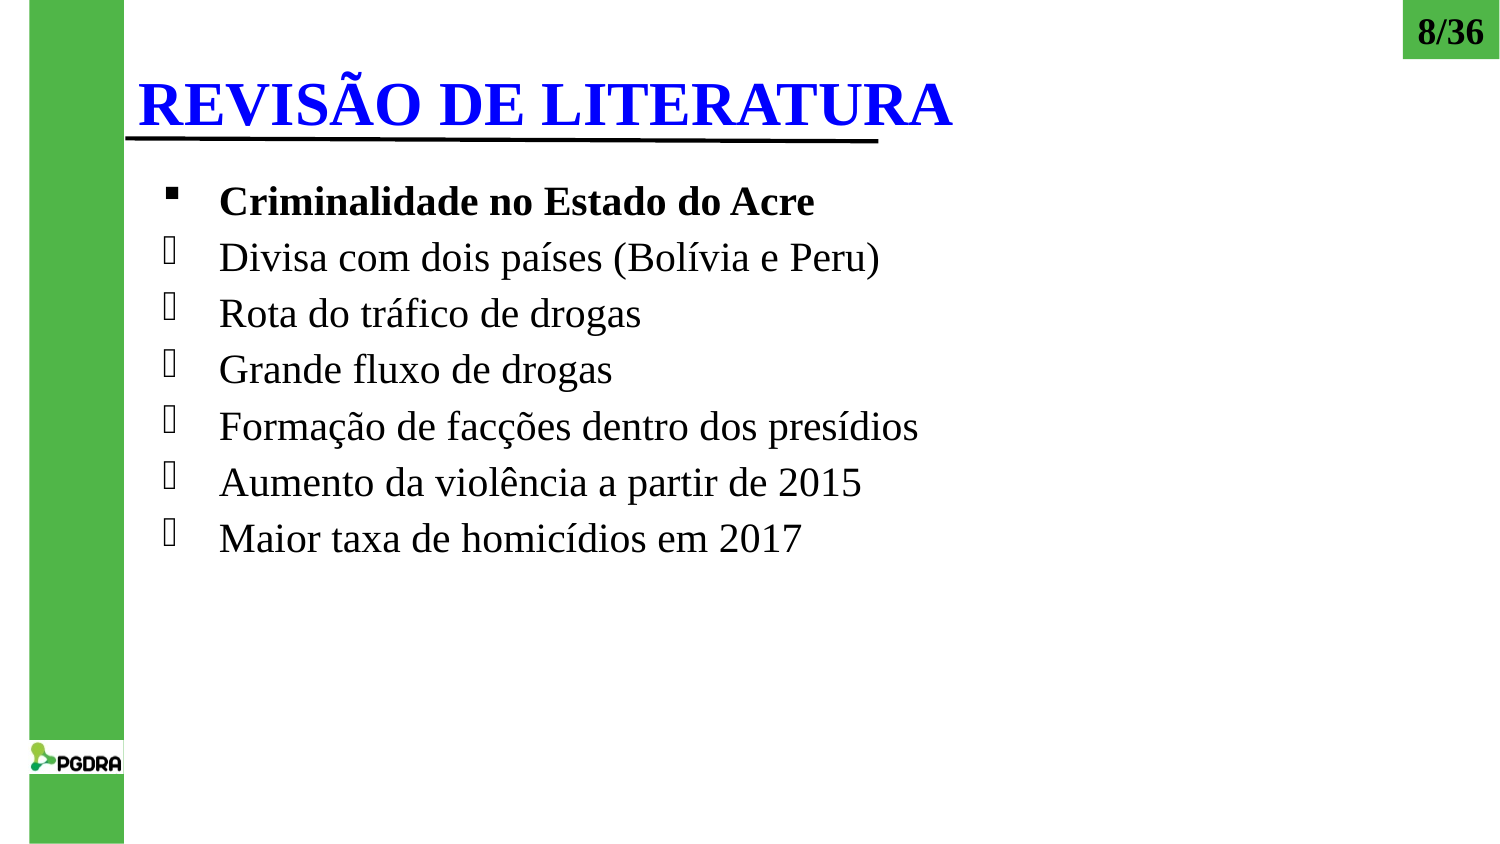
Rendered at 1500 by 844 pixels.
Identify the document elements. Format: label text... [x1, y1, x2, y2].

text_box 8/36 [1402, 0, 1500, 60]
list Criminalidade no Estado do Acre Divisa com dois países (Bolívia e Peru) Rota do tráfico de drogas Grande fluxo de drogas Formação de facções dentro dos presídios Aumento da violência a partir de 2015 Maior taxa de homicídios em 2017 [147, 165, 1471, 781]
picture [28, 740, 124, 774]
title REVISÃO DE LITERATURA [123, 0, 1069, 145]
